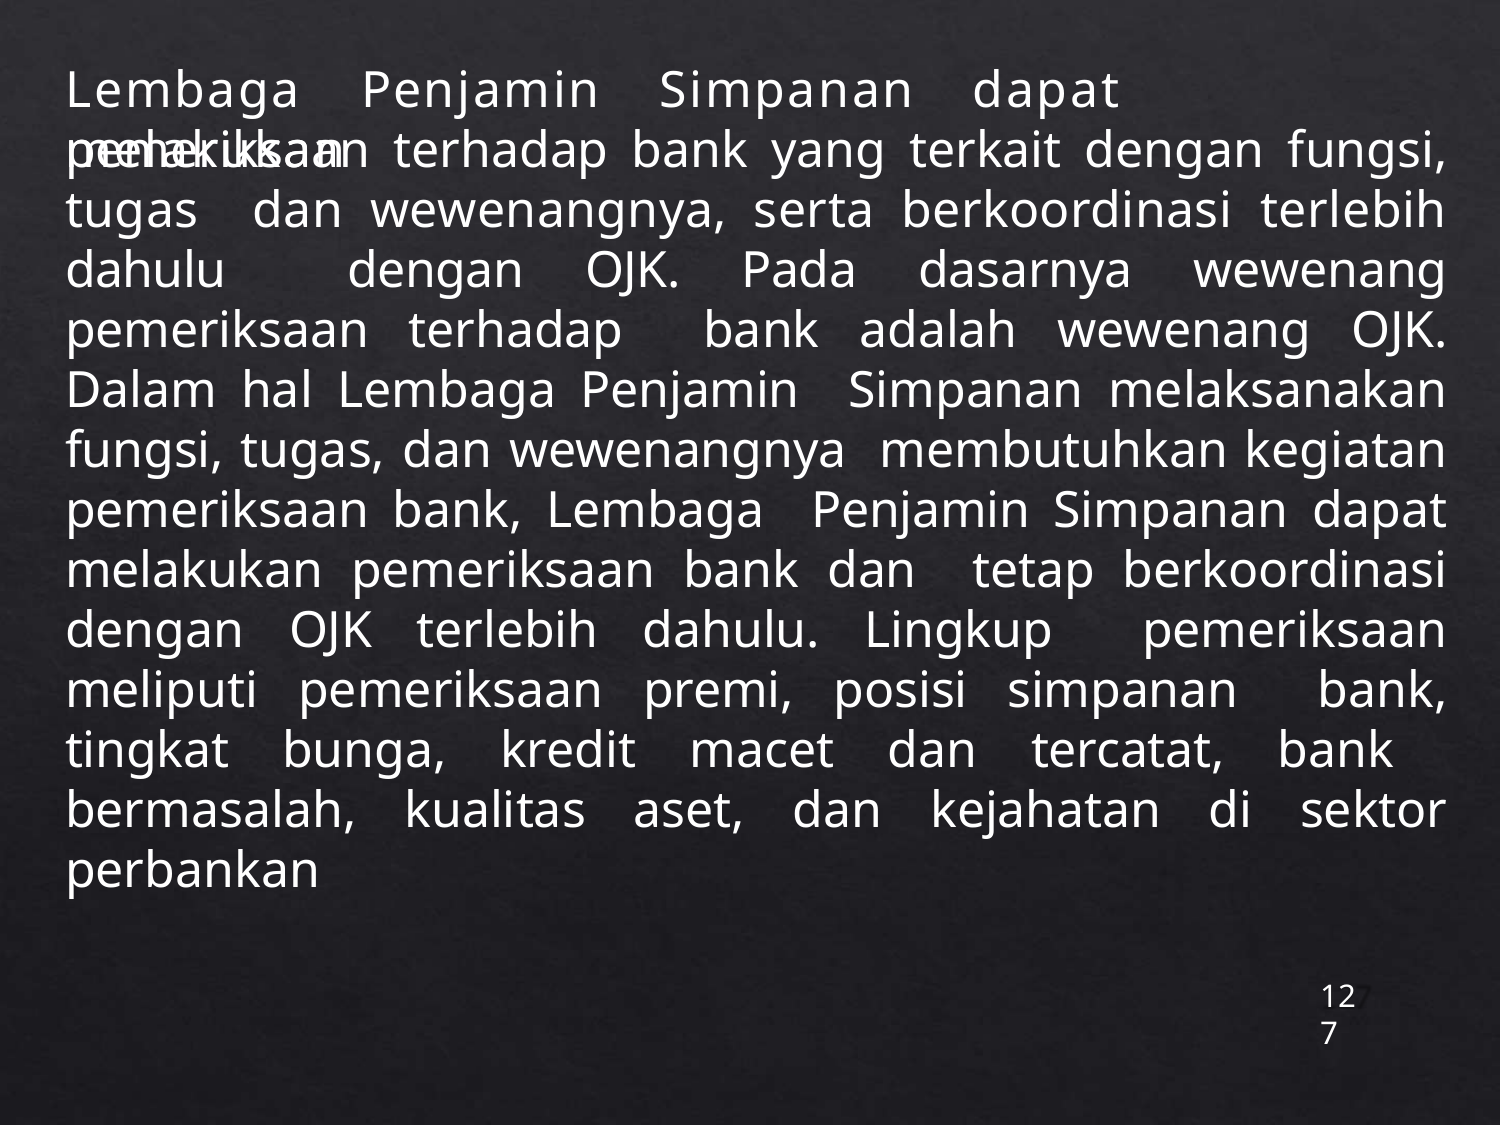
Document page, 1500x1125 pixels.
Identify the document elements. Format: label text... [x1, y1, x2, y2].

text_box pemeriksaan terhadap bank yang terkait dengan fungsi, tugas dan wewenangnya, serta berkoordinasi terlebih dahulu dengan OJK. Pada dasarnya wewenang pemeriksaan terhadap bank adalah wewenang OJK. Dalam hal Lembaga Penjamin Simpanan melaksanakan fungsi, tugas, dan wewenangnya membutuhkan kegiatan pemeriksaan bank, Lembaga Penjamin Simpanan dapat melakukan pemeriksaan bank dan tetap berkoordinasi dengan OJK terlebih dahulu. Lingkup pemeriksaan meliputi pemeriksaan premi, posisi simpanan bank, tingkat bunga, kredit macet dan tercatat, bank bermasalah, kualitas aset, dan kejahatan di sektor perbankan [62, 115, 1449, 898]
picture [0, 0, 1500, 1125]
text_box [1299, 965, 1394, 1037]
title Lembaga Penjamin Simpanan dapat melakukan [62, 55, 1445, 115]
text_box 127 [1318, 974, 1374, 1052]
